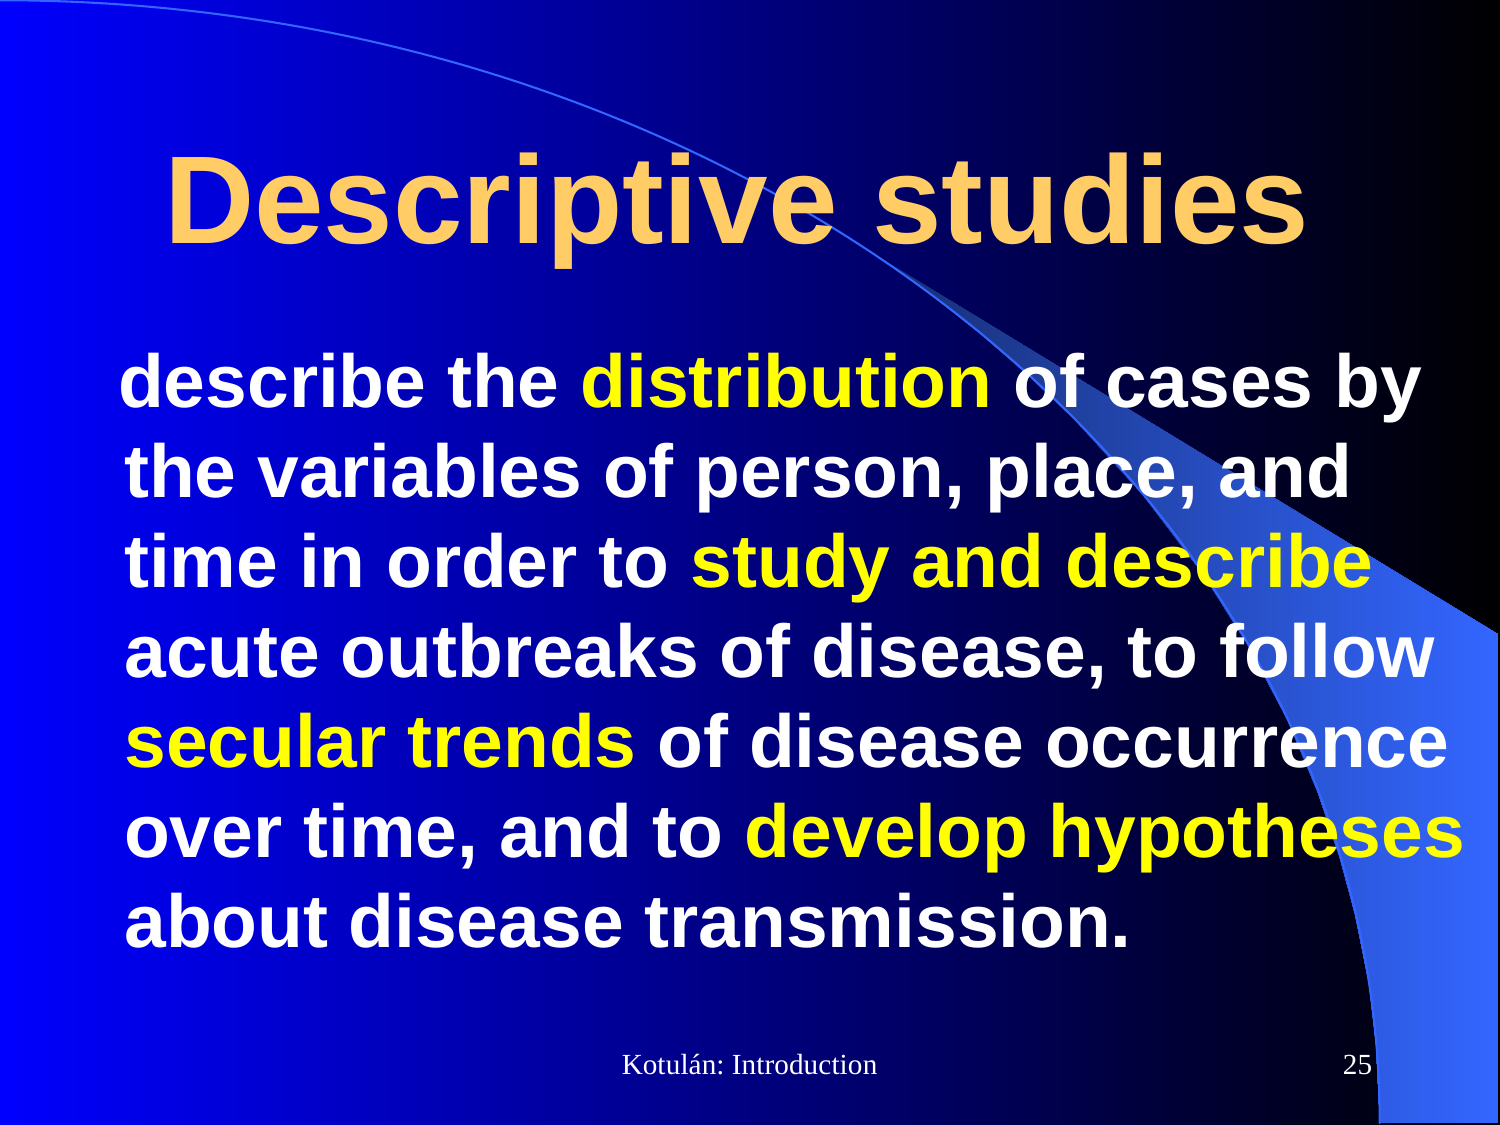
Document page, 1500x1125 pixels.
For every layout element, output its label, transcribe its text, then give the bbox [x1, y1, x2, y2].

title Descriptive studies [112, 99, 1388, 288]
slide_number 25 [1074, 1025, 1388, 1100]
footer Kotulán: Introduction [512, 1025, 988, 1100]
list describe the distribution of cases by the variables of person, place, and time in order to study and describe acute outbreaks of disease, to follow secular trends of disease occurrence over time, and to develop hypotheses about disease transmission. [53, 324, 1500, 1000]
